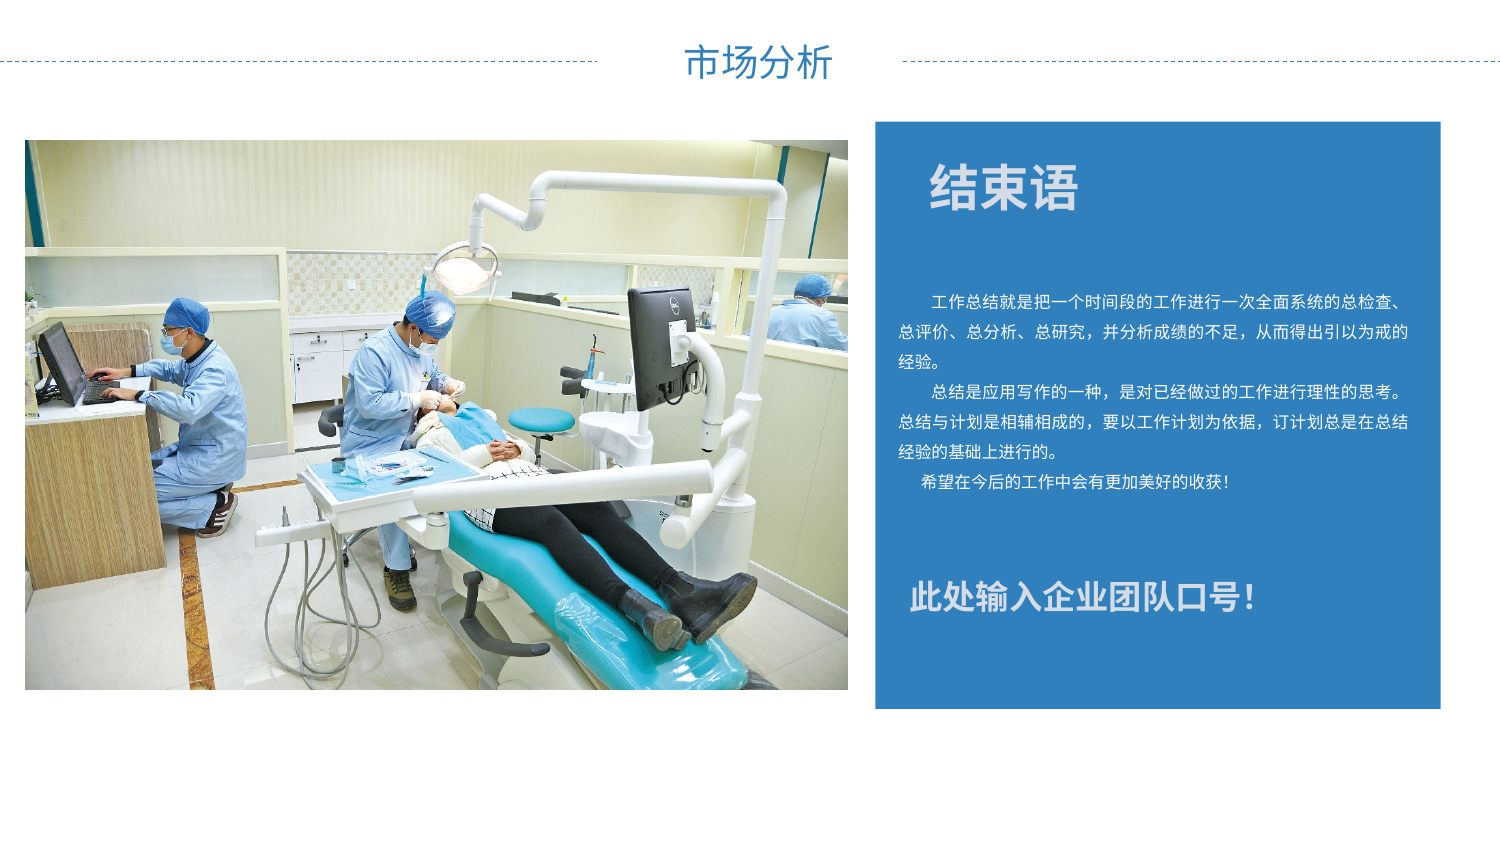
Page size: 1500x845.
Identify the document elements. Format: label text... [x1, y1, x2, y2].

text_box 结束语 [886, 147, 1123, 225]
text_box 工作总结就是把一个时间段的工作进行一次全面系统的总检查、总评价、总分析、总研究，并分析成绩的不足，从而得出引以为戒的经验。 总结是应用写作的一种，是对已经做过的工作进行理性的思考。总结与计划是相辅相成的，要以工作计划为依据，订计划总是在总结经验的基础上进行的。 希望在今后的工作中会有更加美好的收获！ [883, 274, 1425, 499]
text_box 此处输入企业团队口号！ [894, 568, 1291, 624]
picture [25, 140, 848, 690]
text_box [874, 121, 1442, 710]
